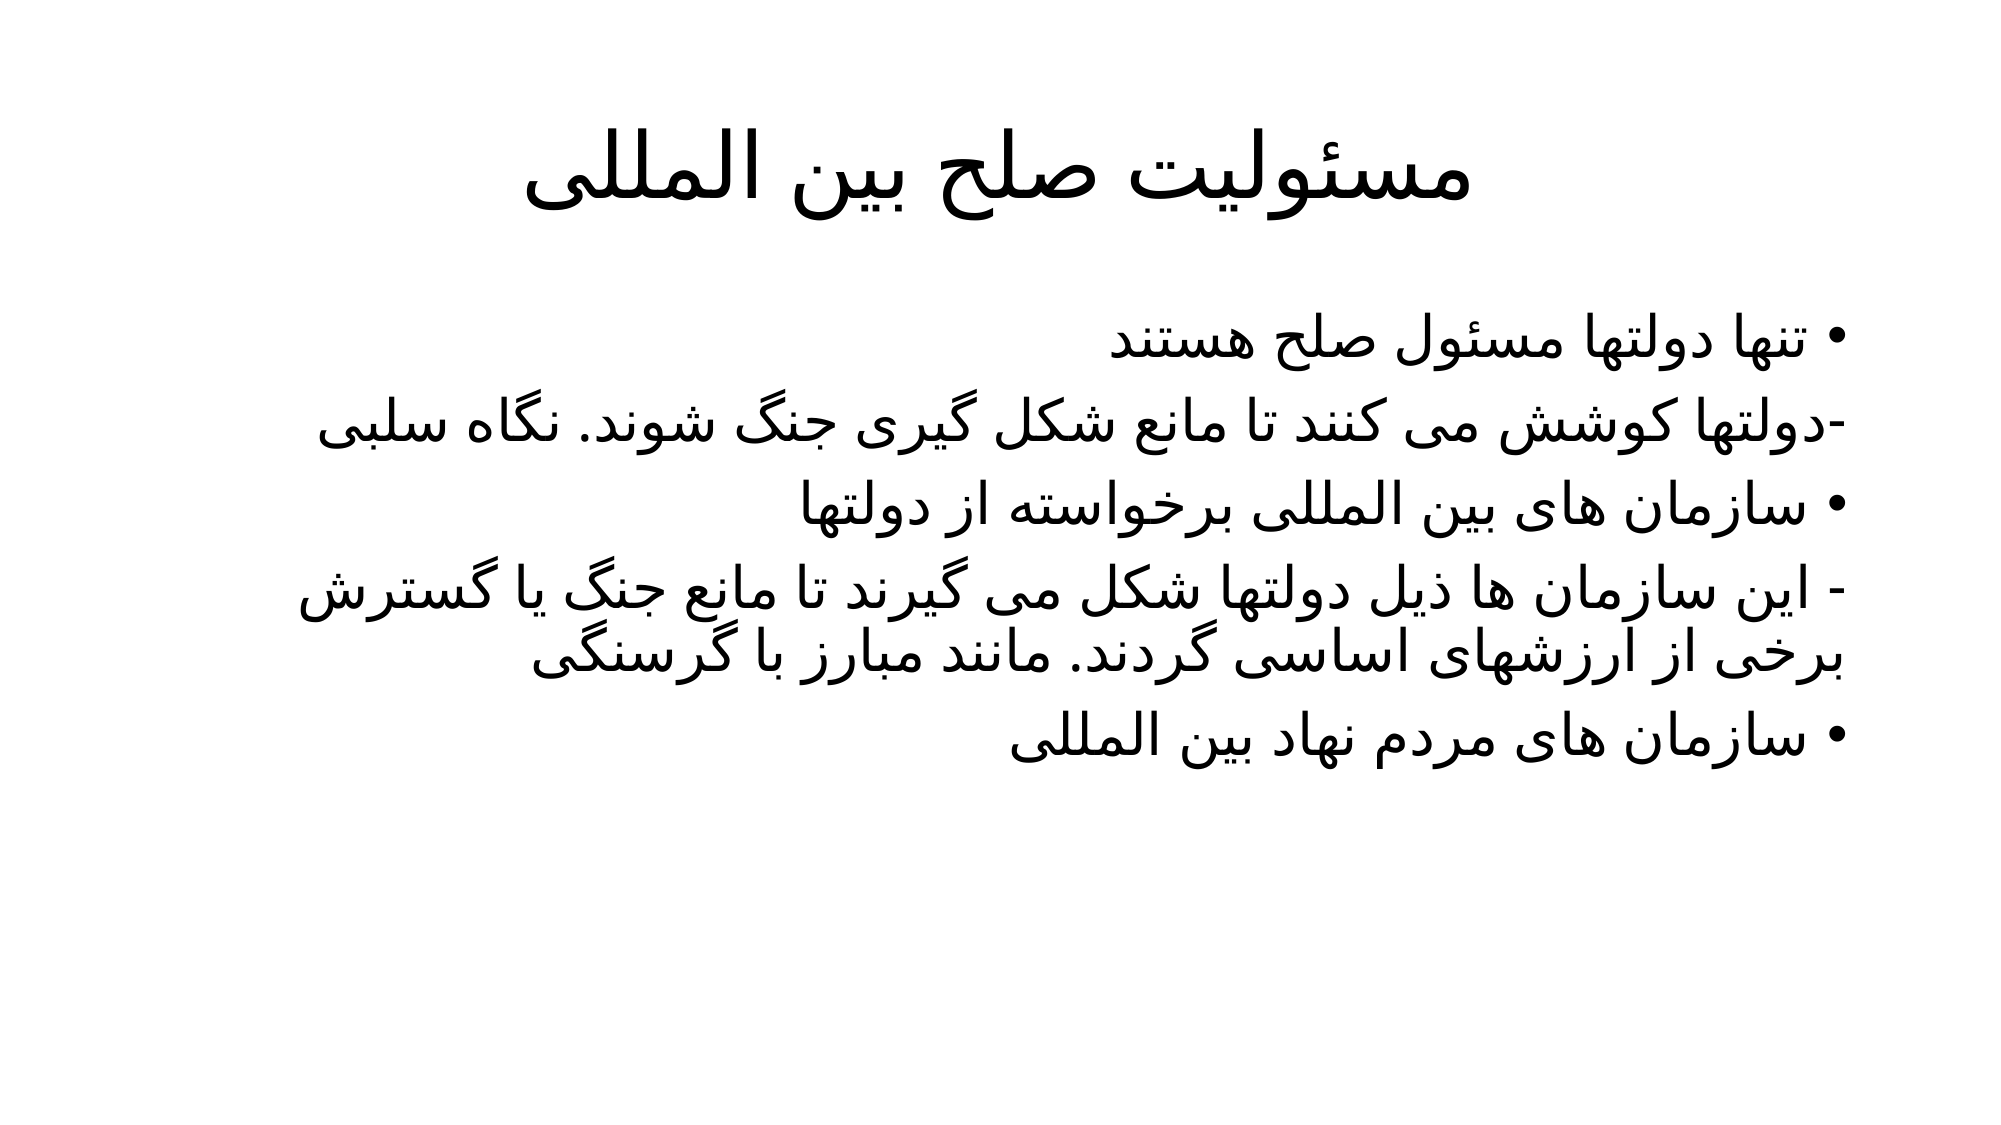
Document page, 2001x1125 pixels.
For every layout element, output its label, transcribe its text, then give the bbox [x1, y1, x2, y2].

list تنها دولتها مسئول صلح هستند -دولتها کوشش می کنند تا مانع شکل گیری جنگ شوند. نگاه سلبی سازمان های بین المللی برخواسته از دولتها - این سازمان ها ذیل دولتها شکل می گیرند تا مانع جنگ یا گسترش برخی از ارزشهای اساسی گردند. مانند مبارز با گرسنگی سازمان های مردم نهاد بین المللی [137, 299, 1863, 1014]
title مسئولیت صلح بین المللی [137, 59, 1863, 278]
